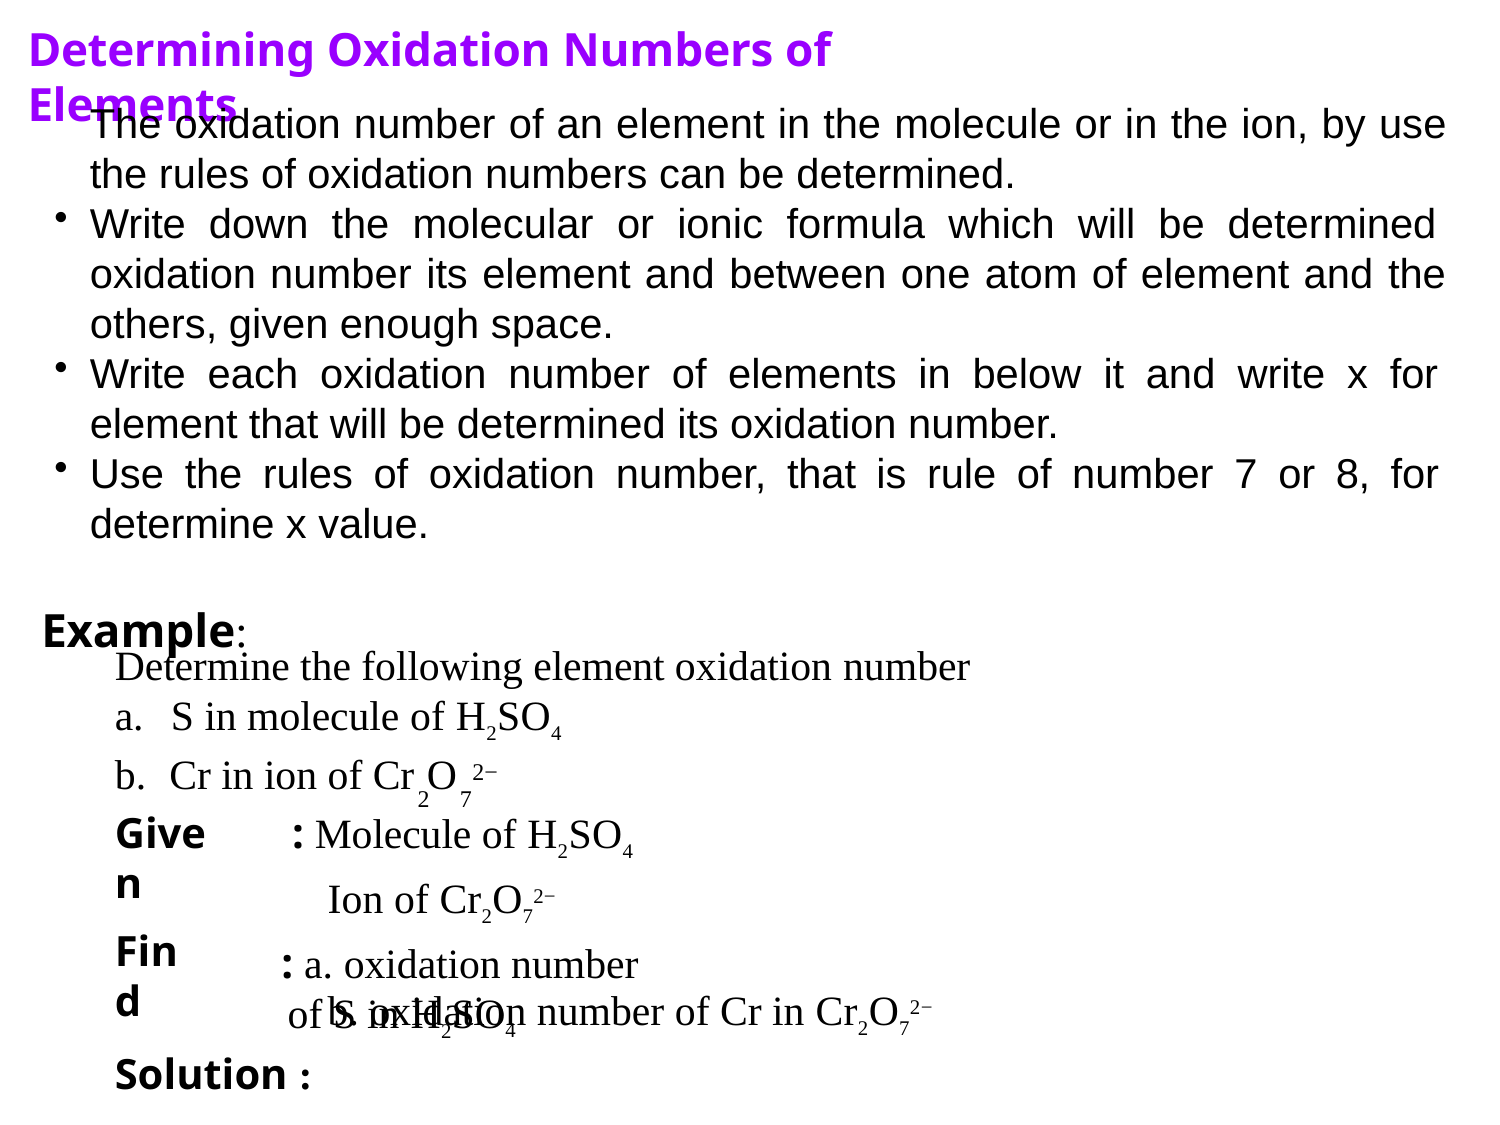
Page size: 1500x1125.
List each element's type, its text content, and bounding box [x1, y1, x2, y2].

text_box The oxidation number of an element in the molecule or in the ion, by use the rules of oxidation numbers can be determined. Write down the molecular or ionic formula which will be determined oxidation number its element and between one atom of element and the others, given enough space. Write each oxidation number of elements in below it and write x for element that will be determined its oxidation number. Use the rules of oxidation number, that is rule of number 7 or 8, for determine x value. Example: [39, 95, 1461, 657]
text_box : Molecule of H2SO4 Ion of Cr2O72− : a. oxidation number of S in H2SO4 [281, 795, 918, 972]
text_box Given [112, 804, 223, 907]
title Determining Oxidation Numbers of Elements [25, 18, 1017, 209]
text_box b. oxidation number of Cr in Cr2O72− Solution : [110, 972, 948, 1099]
text_box Find [112, 922, 201, 972]
text_box Determine the following element oxidation number a. S in molecule of H2SO4 2− 2 7 [108, 657, 979, 813]
